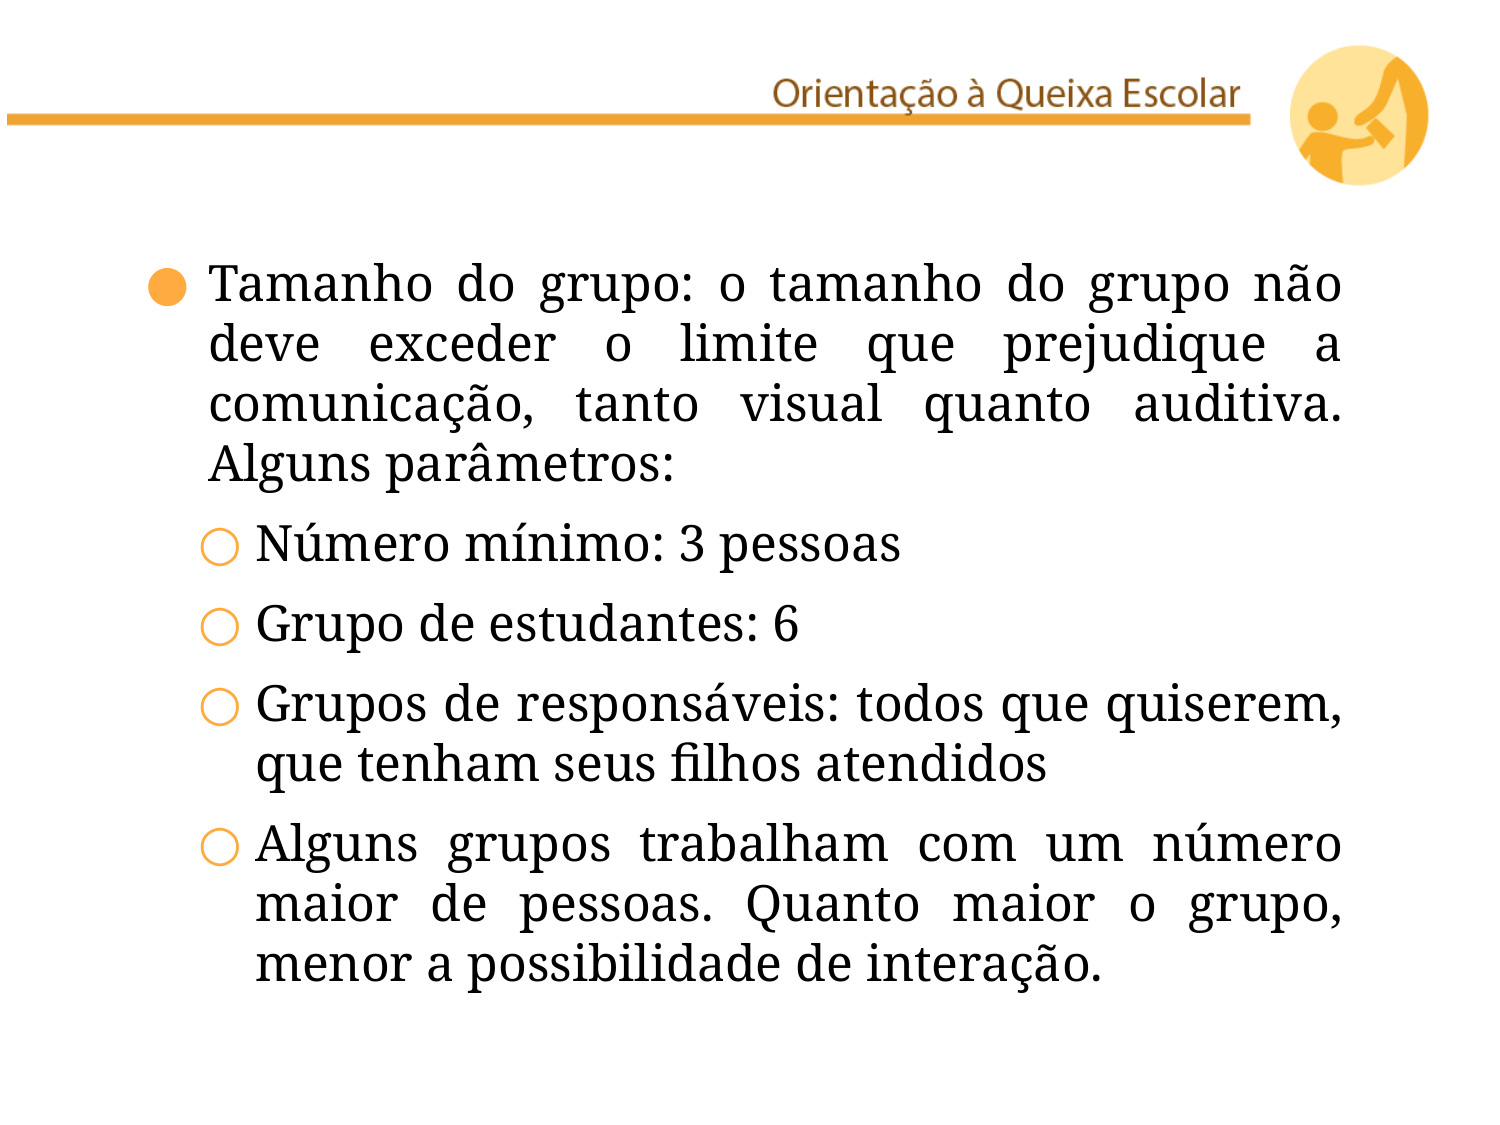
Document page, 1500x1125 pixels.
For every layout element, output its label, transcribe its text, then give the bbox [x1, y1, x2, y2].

text_box Tamanho do grupo: o tamanho do grupo não deve exceder o limite que prejudique a comunicação, tanto visual quanto auditiva. Alguns parâmetros: Número mínimo: 3 pessoas Grupo de estudantes: 6 Grupos de responsáveis: todos que quiserem, que tenham seus filhos atendidos Alguns grupos trabalham com um número maior de pessoas. Quanto maior o grupo, menor a possibilidade de interação. [118, 245, 1359, 1067]
picture [6, 4, 1493, 236]
